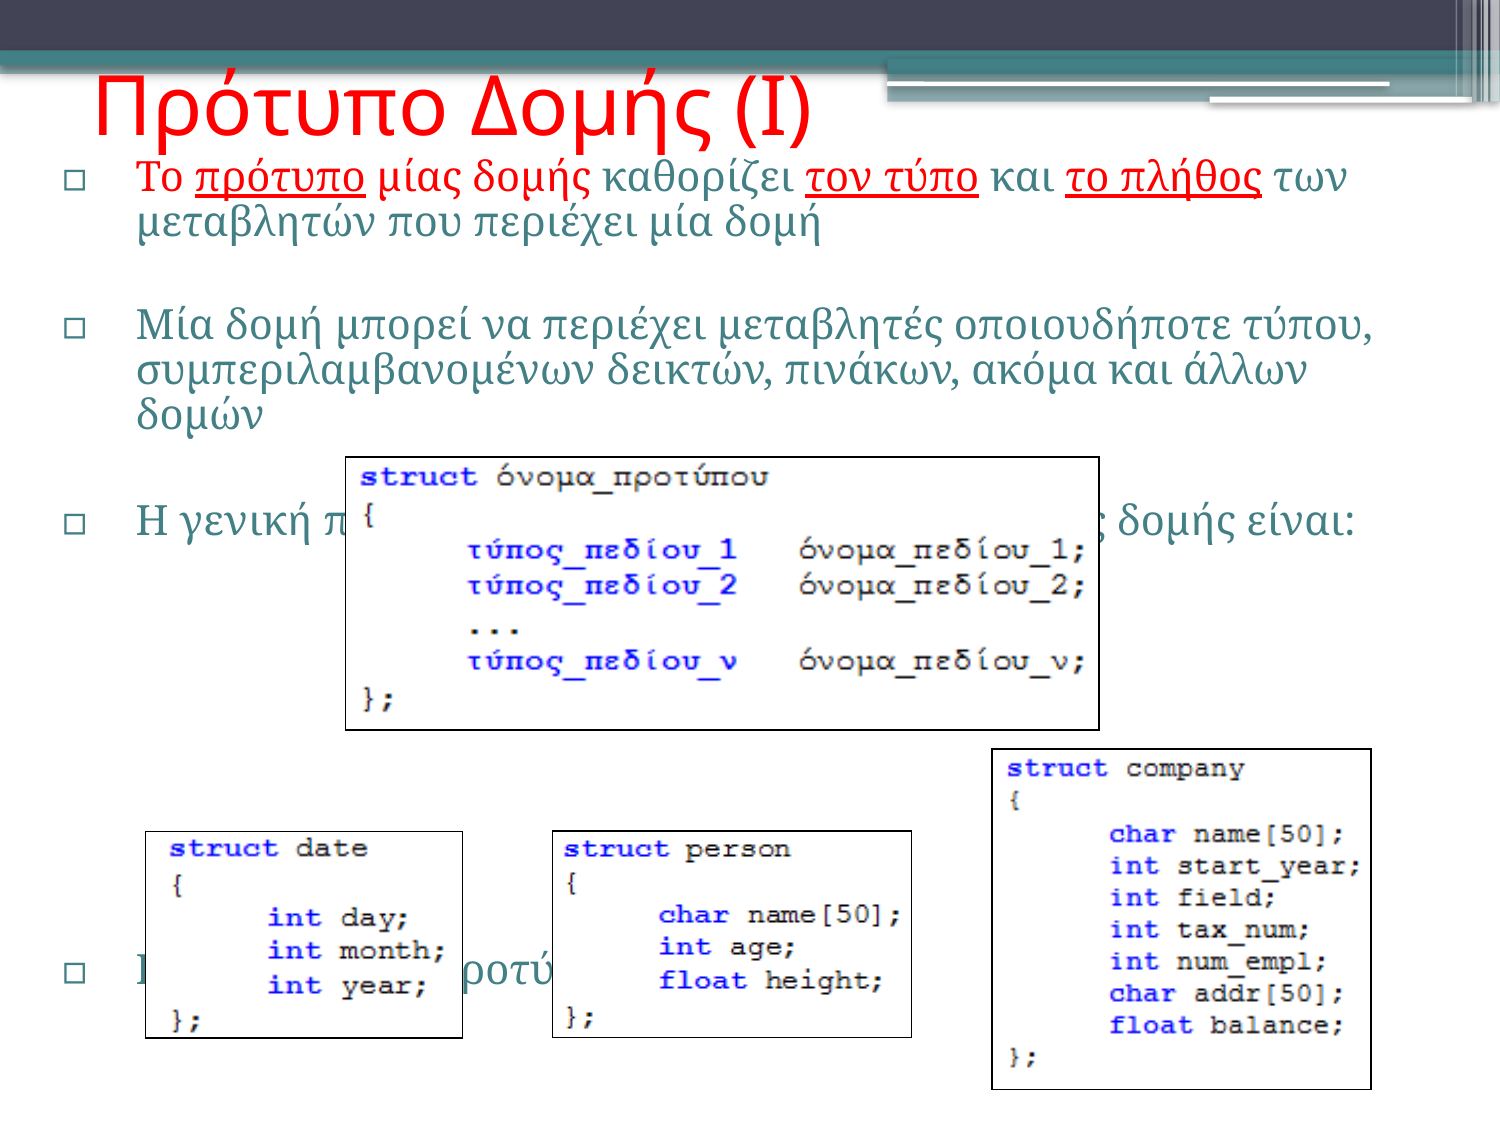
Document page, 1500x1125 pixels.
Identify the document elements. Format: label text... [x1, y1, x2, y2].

picture [552, 831, 912, 1037]
picture [992, 749, 1371, 1090]
picture [146, 831, 463, 1038]
picture [345, 457, 1099, 730]
list Το πρότυπο μίας δομής καθορίζει τον τύπο και το πλήθος των μεταβλητών που περιέχει μία δομή Μία δομή μπορεί να περιέχει μεταβλητές οποιουδήποτε τύπου, συμπεριλαμβανομένων δεικτών, πινάκων, ακόμα και άλλων δομών Η γενική περίπτωση δήλωσης του προτύπου μίας δομής είναι: Παραδείγματα προτύπων δομών: [0, 147, 1457, 1079]
title Πρότυπο Δομής (Ι) [77, 8, 1432, 147]
